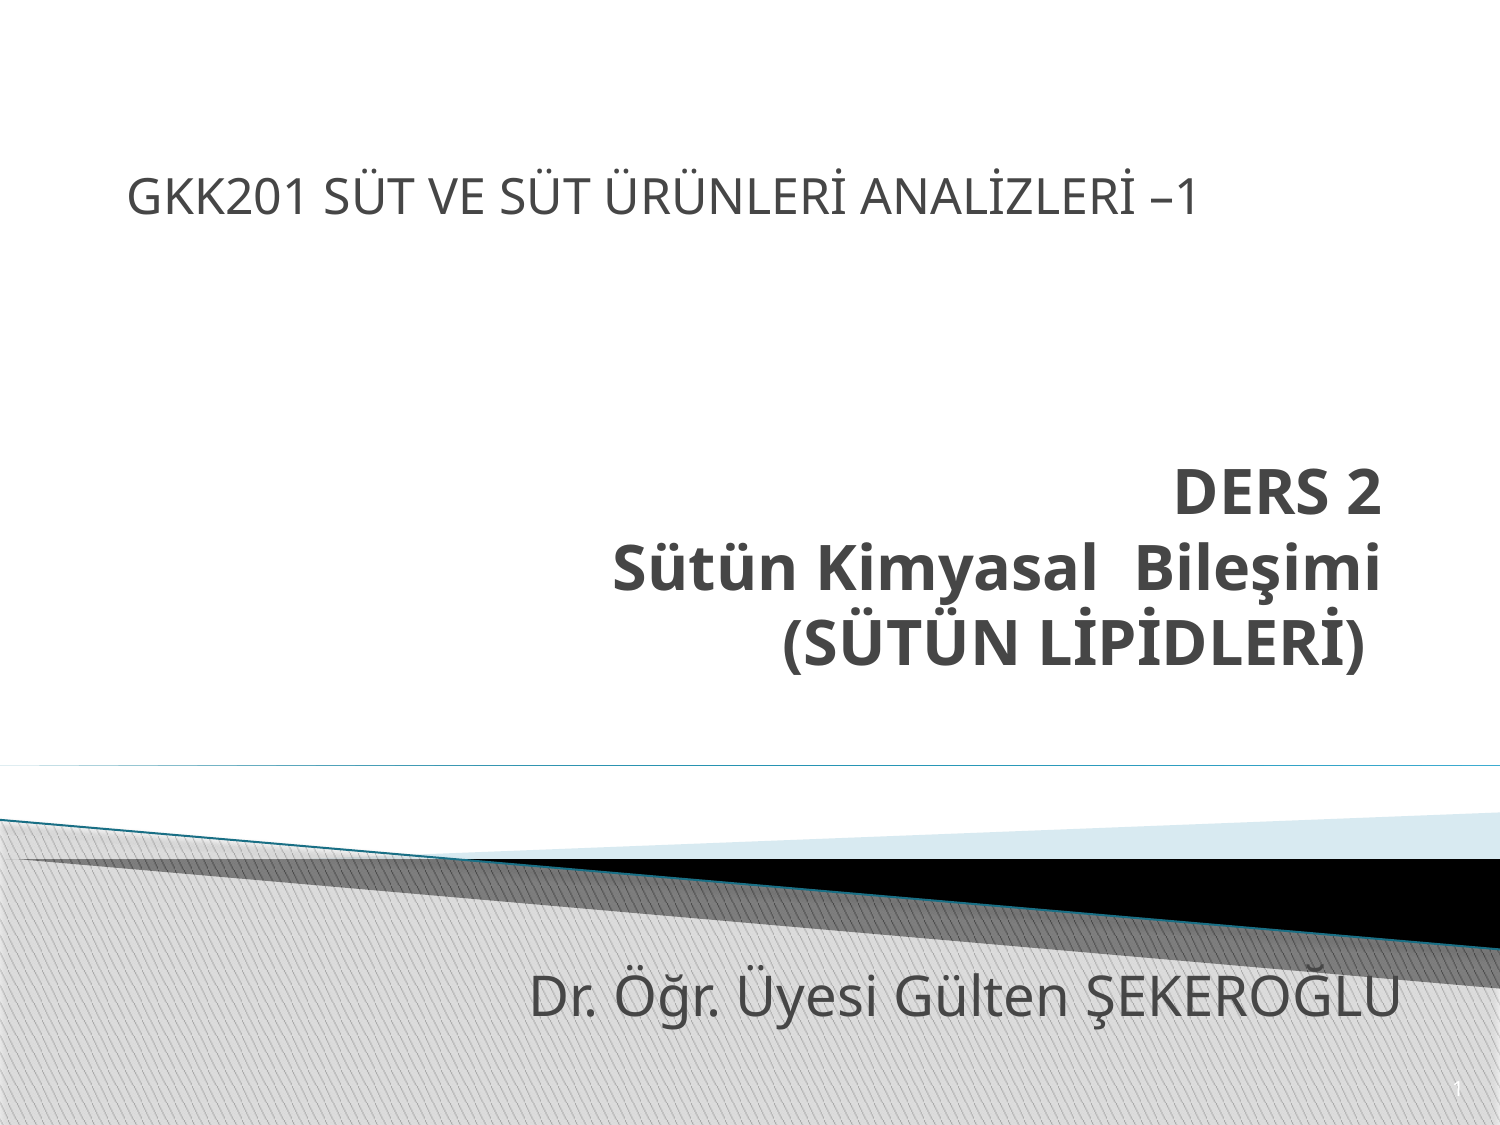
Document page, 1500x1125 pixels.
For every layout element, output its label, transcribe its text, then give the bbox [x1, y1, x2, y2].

slide_number 1 [1418, 1051, 1479, 1112]
subtitle Dr. Öğr. Üyesi Gülten ŞEKEROĞLU [206, 952, 1422, 1099]
picture [5, 859, 1500, 989]
title DERS 2 Sütün Kimyasal Bileşimi (SÜTÜN LİPİDLERİ) [183, 444, 1398, 686]
text_box GKK201 SÜT VE SÜT ÜRÜNLERİ ANALİZLERİ –1 [112, 78, 1434, 232]
